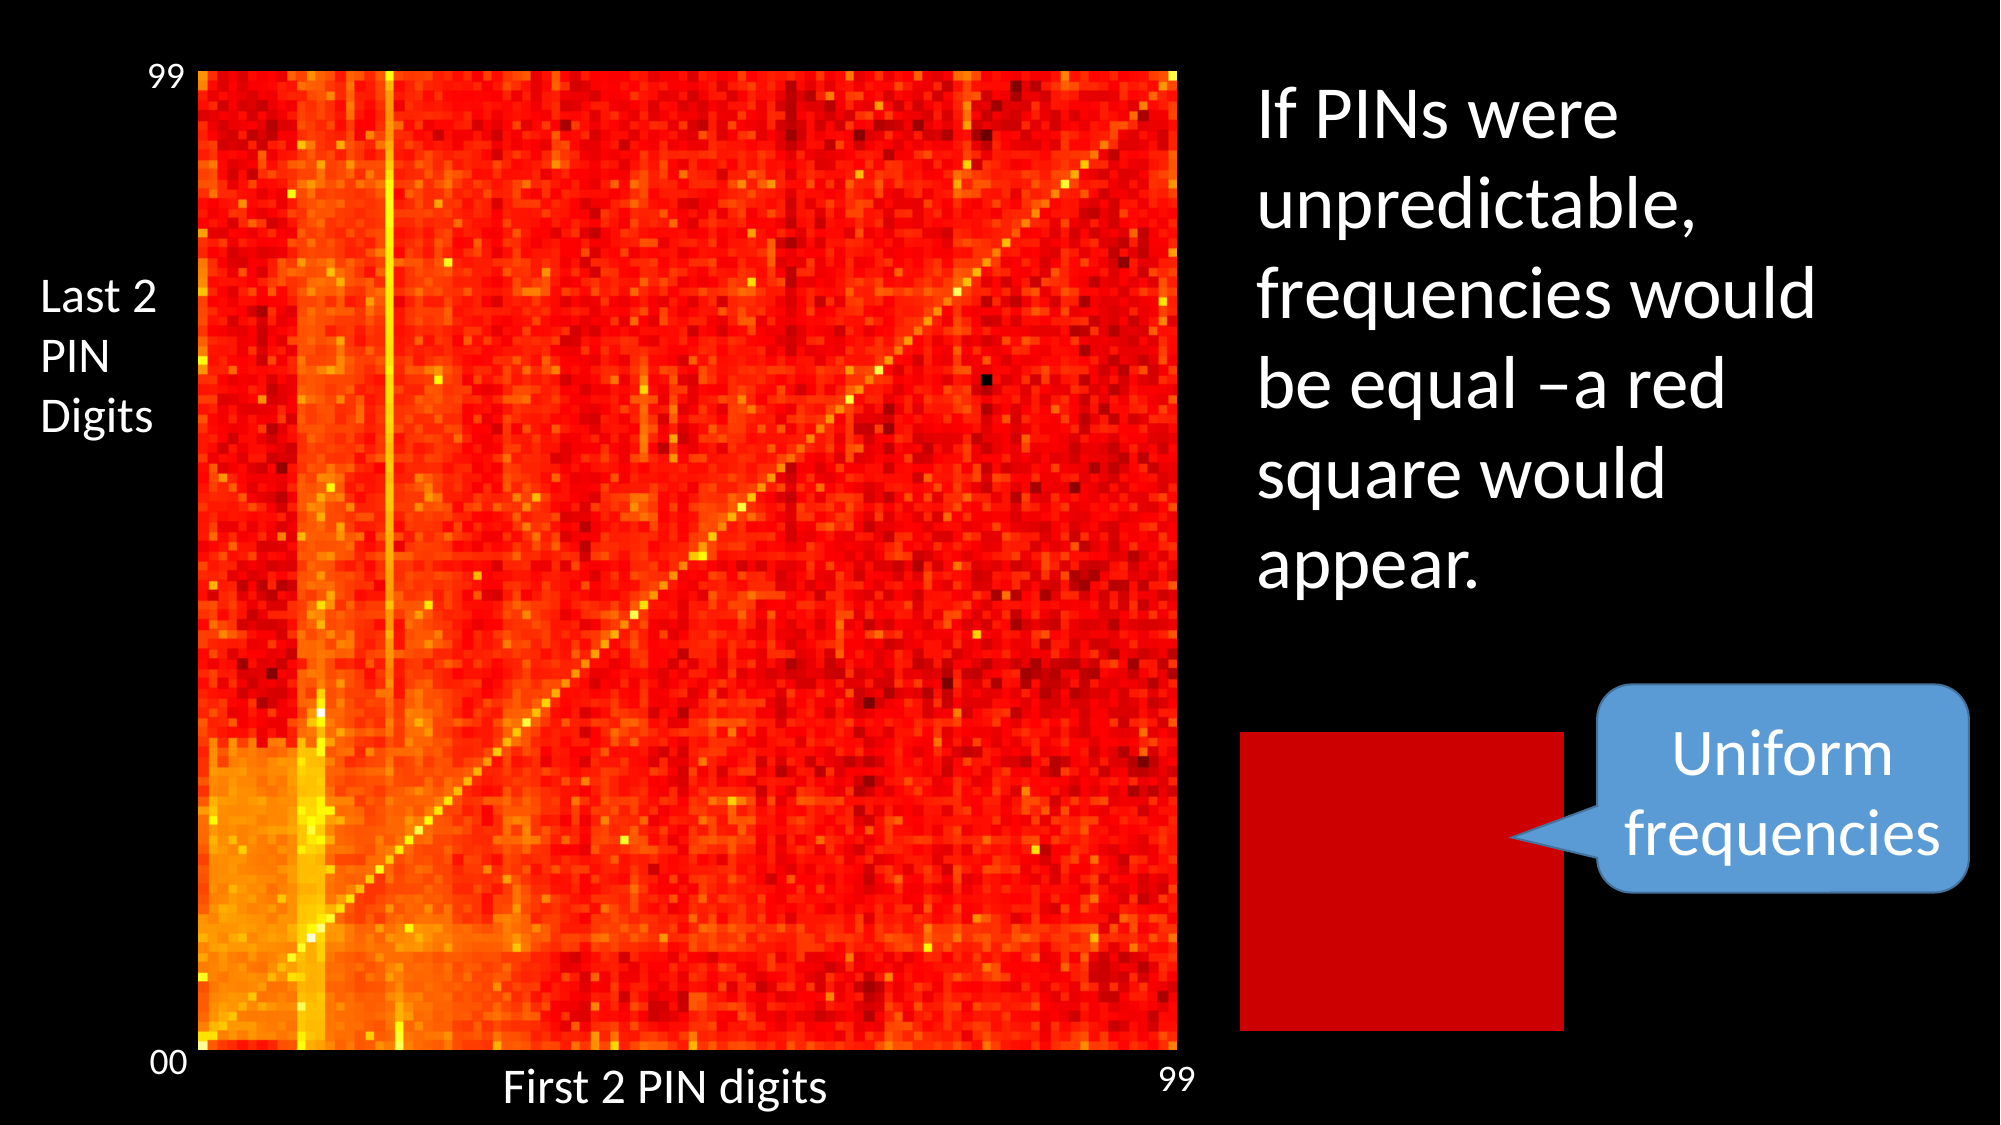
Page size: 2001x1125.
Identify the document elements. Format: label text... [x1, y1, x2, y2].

text_box First 2 PIN digits [488, 1050, 1082, 1122]
text_box 00 [134, 1029, 203, 1090]
text_box 99 [1142, 1046, 1211, 1107]
text_box Last 2 PIN Digits [25, 255, 180, 451]
picture [198, 71, 1177, 1050]
text_box If PINs were unpredictable, frequencies would be equal –a red square would appear. [1241, 55, 1916, 646]
text_box Uniform frequencies [1508, 683, 1970, 894]
text_box 99 [132, 43, 200, 104]
text_box [1240, 732, 1564, 1031]
